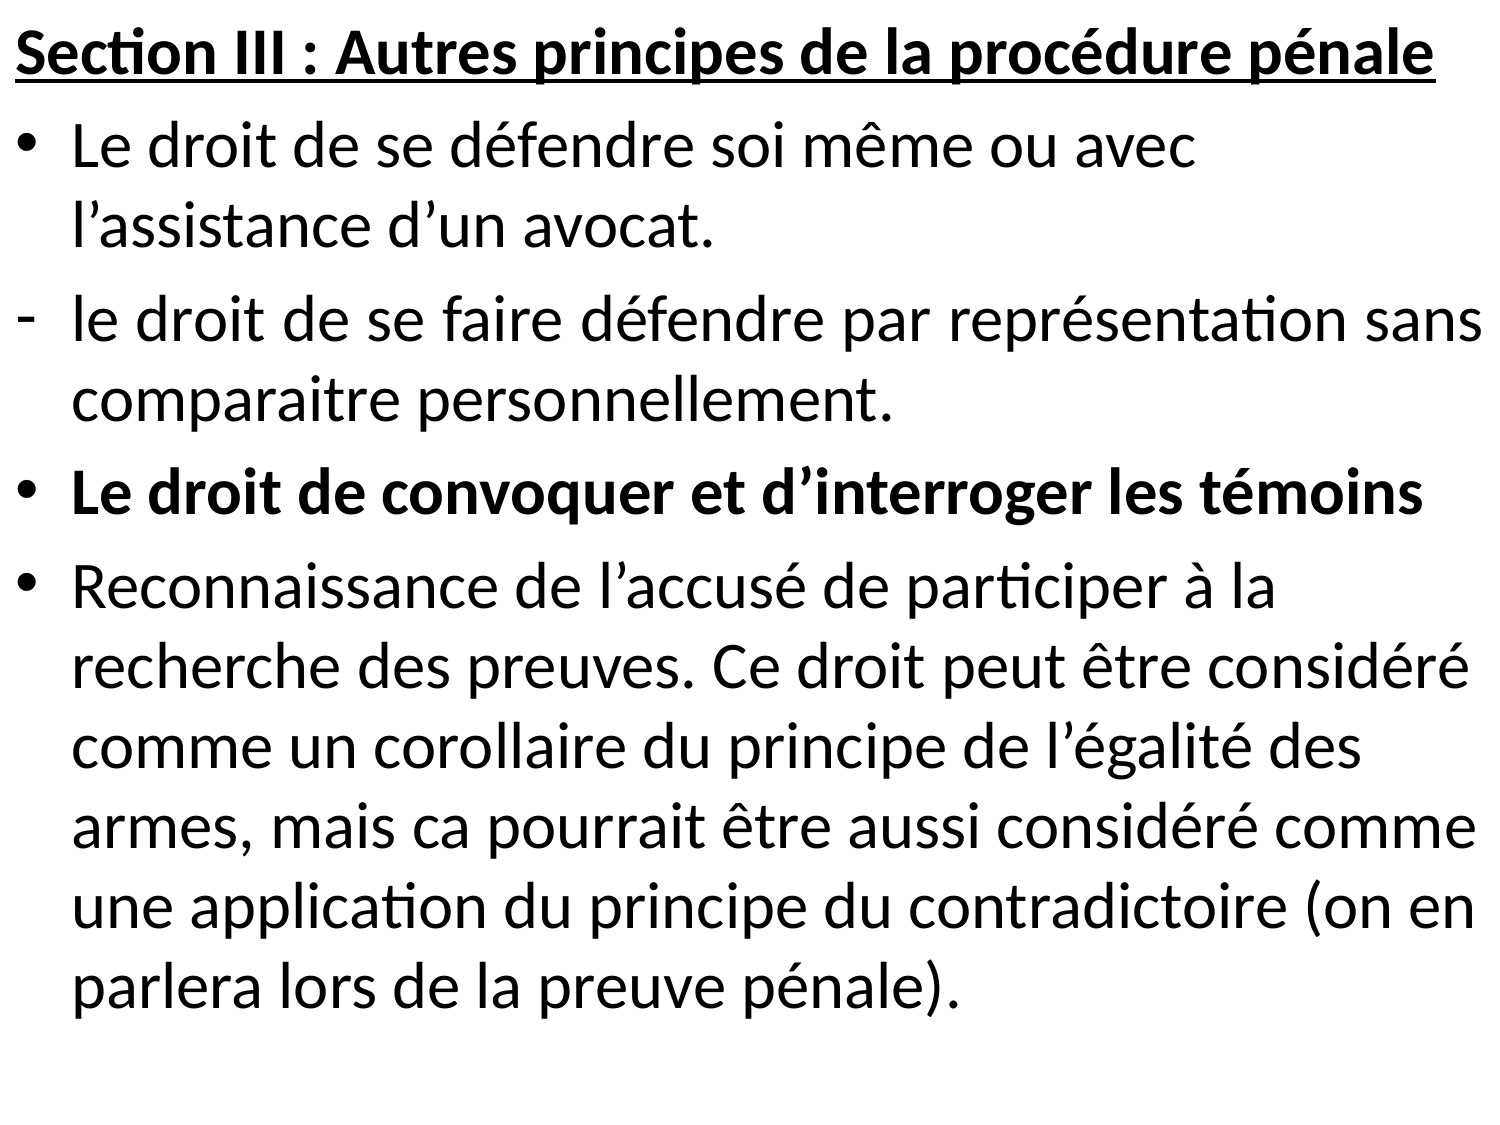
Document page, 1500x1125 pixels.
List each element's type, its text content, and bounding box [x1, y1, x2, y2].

list Section III : Autres principes de la procédure pénale Le droit de se défendre soi même ou avec l’assistance d’un avocat. le droit de se faire défendre par représentation sans comparaitre personnellement. Le droit de convoquer et d’interroger les témoins Reconnaissance de l’accusé de participer à la recherche des preuves. Ce droit peut être considéré comme un corollaire du principe de l’égalité des armes, mais ca pourrait être aussi considéré comme une application du principe du contradictoire (on en parlera lors de la preuve pénale). [0, 0, 1500, 1125]
